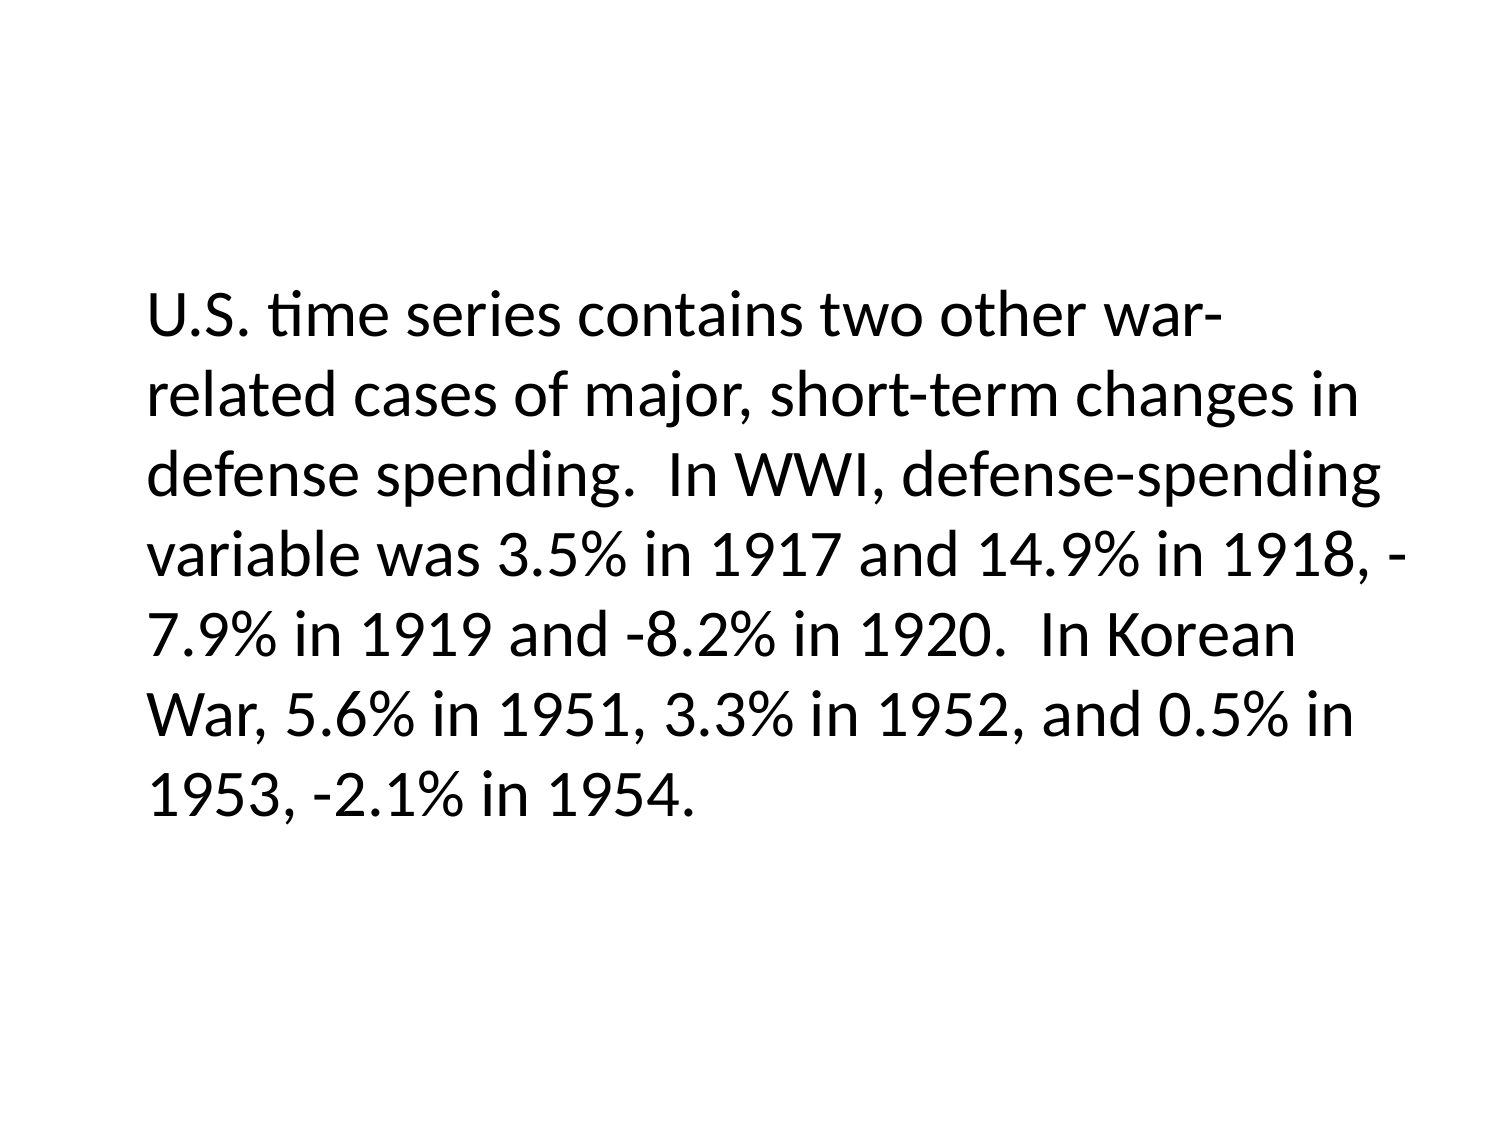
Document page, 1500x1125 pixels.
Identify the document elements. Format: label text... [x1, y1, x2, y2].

list U.S. time series contains two other war-related cases of major, short-term changes in defense spending. In WWI, defense-spending variable was 3.5% in 1917 and 14.9% in 1918, -7.9% in 1919 and -8.2% in 1920. In Korean War, 5.6% in 1951, 3.3% in 1952, and 0.5% in 1953, -2.1% in 1954. [75, 262, 1425, 1005]
